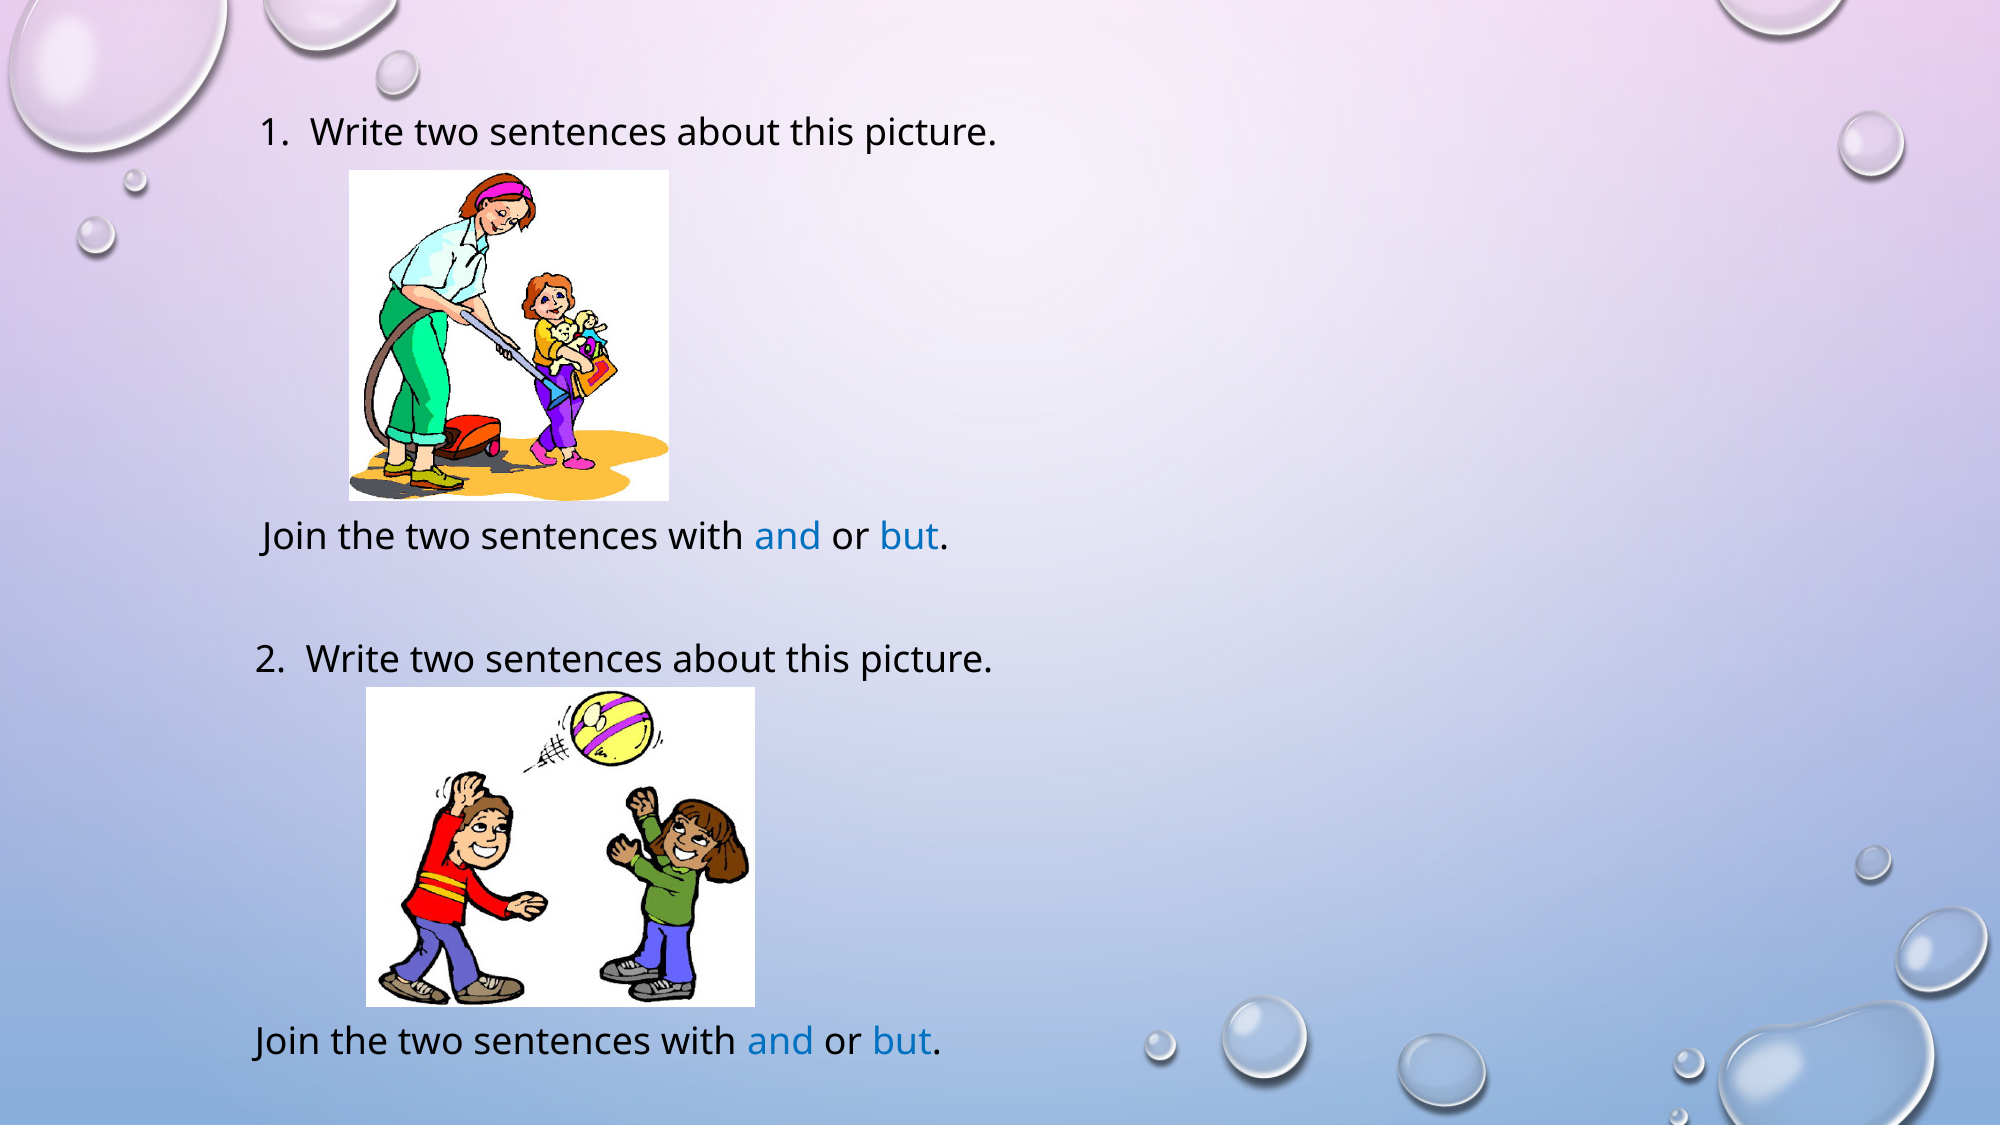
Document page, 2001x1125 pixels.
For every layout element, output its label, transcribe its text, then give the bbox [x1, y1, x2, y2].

picture [0, 0, 2000, 1125]
text_box 1. Write two sentences about this picture. [244, 100, 1703, 161]
text_box Join the two sentences with and or but. [247, 504, 1706, 565]
text_box 2. Write two sentences about this picture. [240, 627, 1699, 688]
text_box Join the two sentences with and or but. [240, 1009, 1699, 1070]
